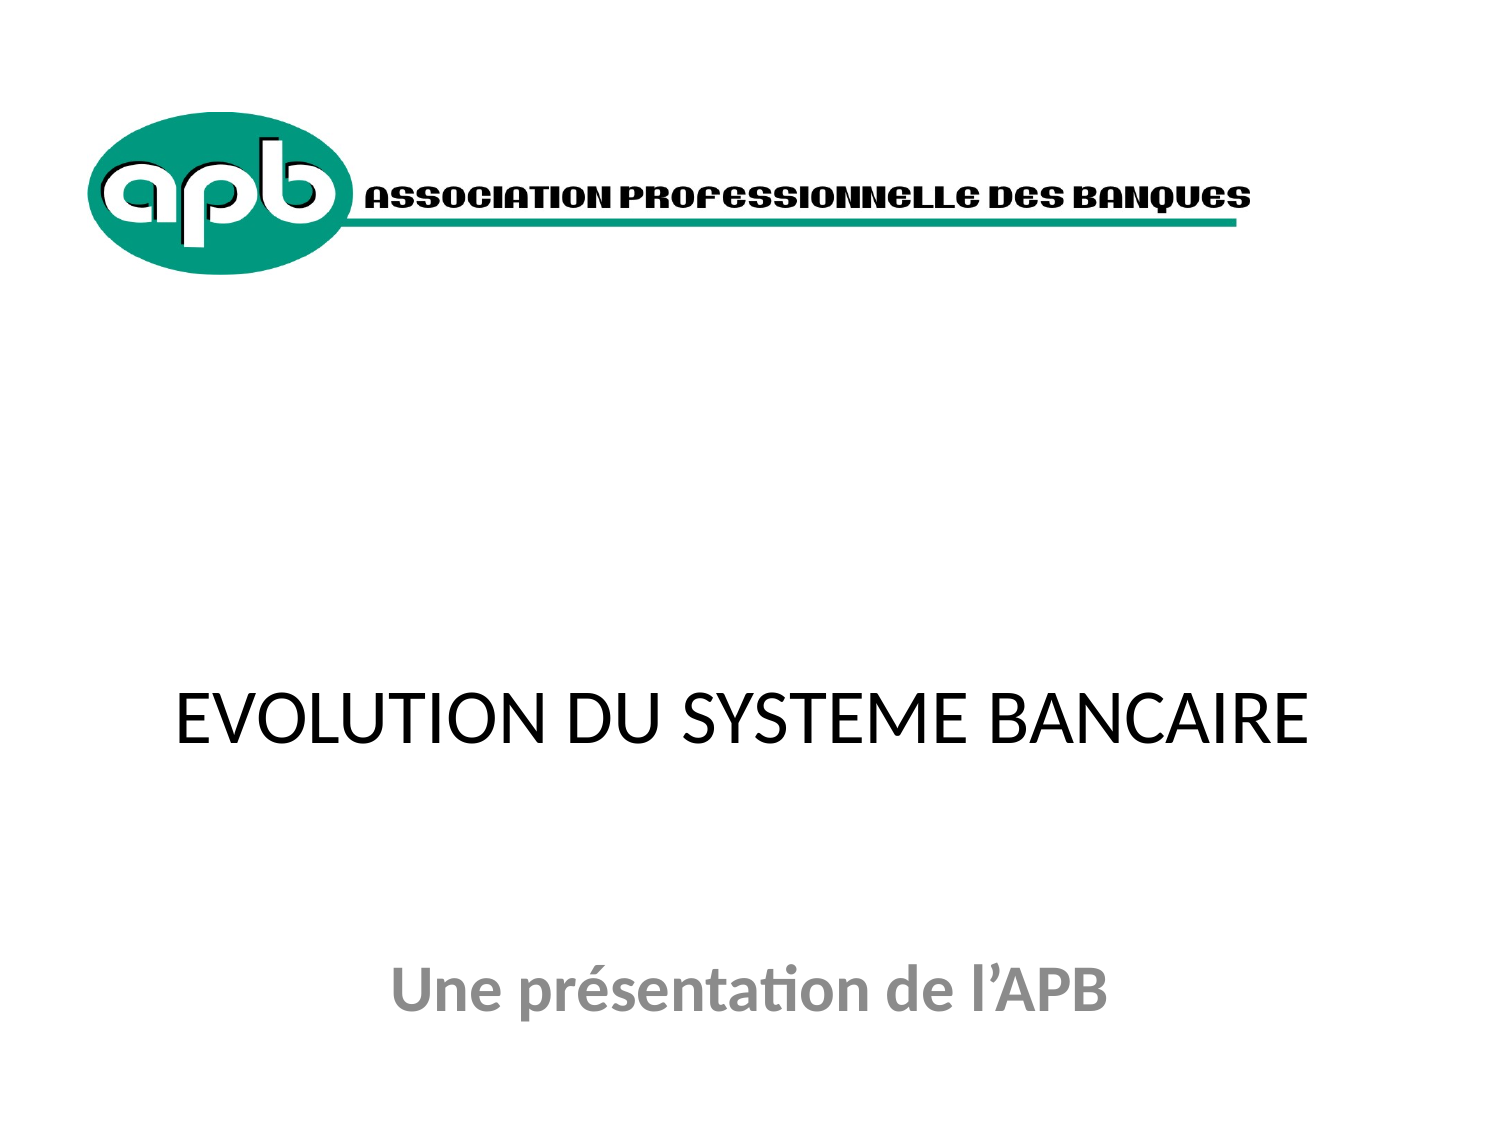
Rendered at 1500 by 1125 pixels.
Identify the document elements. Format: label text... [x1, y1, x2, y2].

title EVOLUTION DU SYSTEME BANCAIRE [99, 624, 1388, 800]
subtitle Une présentation de l’APB [225, 937, 1275, 1050]
picture [87, 112, 1251, 276]
